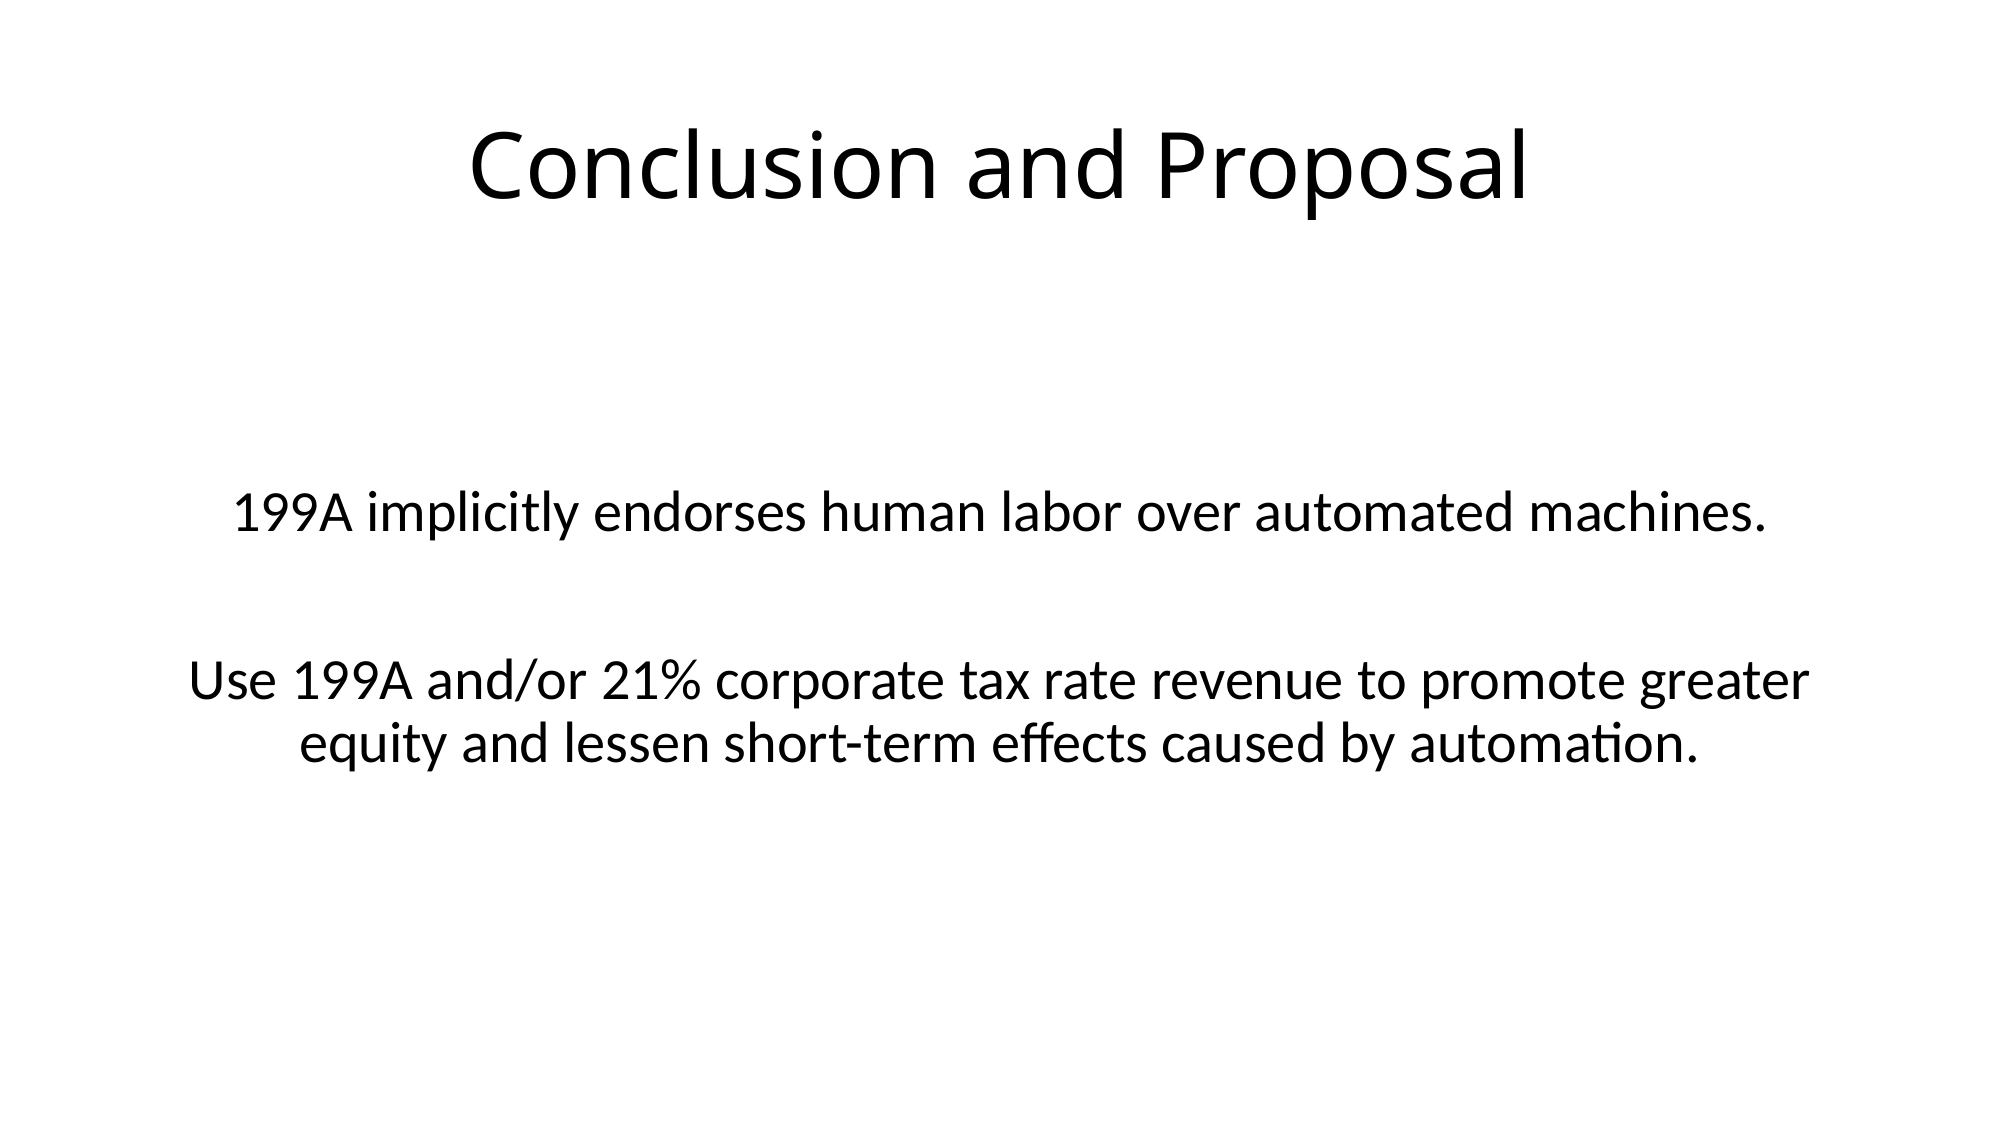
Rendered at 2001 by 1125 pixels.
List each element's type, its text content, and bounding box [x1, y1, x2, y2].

title Conclusion and Proposal [137, 59, 1863, 278]
list 199A implicitly endorses human labor over automated machines. Use 199A and/or 21% corporate tax rate revenue to promote greater equity and lessen short-term effects caused by automation. [137, 299, 1863, 1014]
